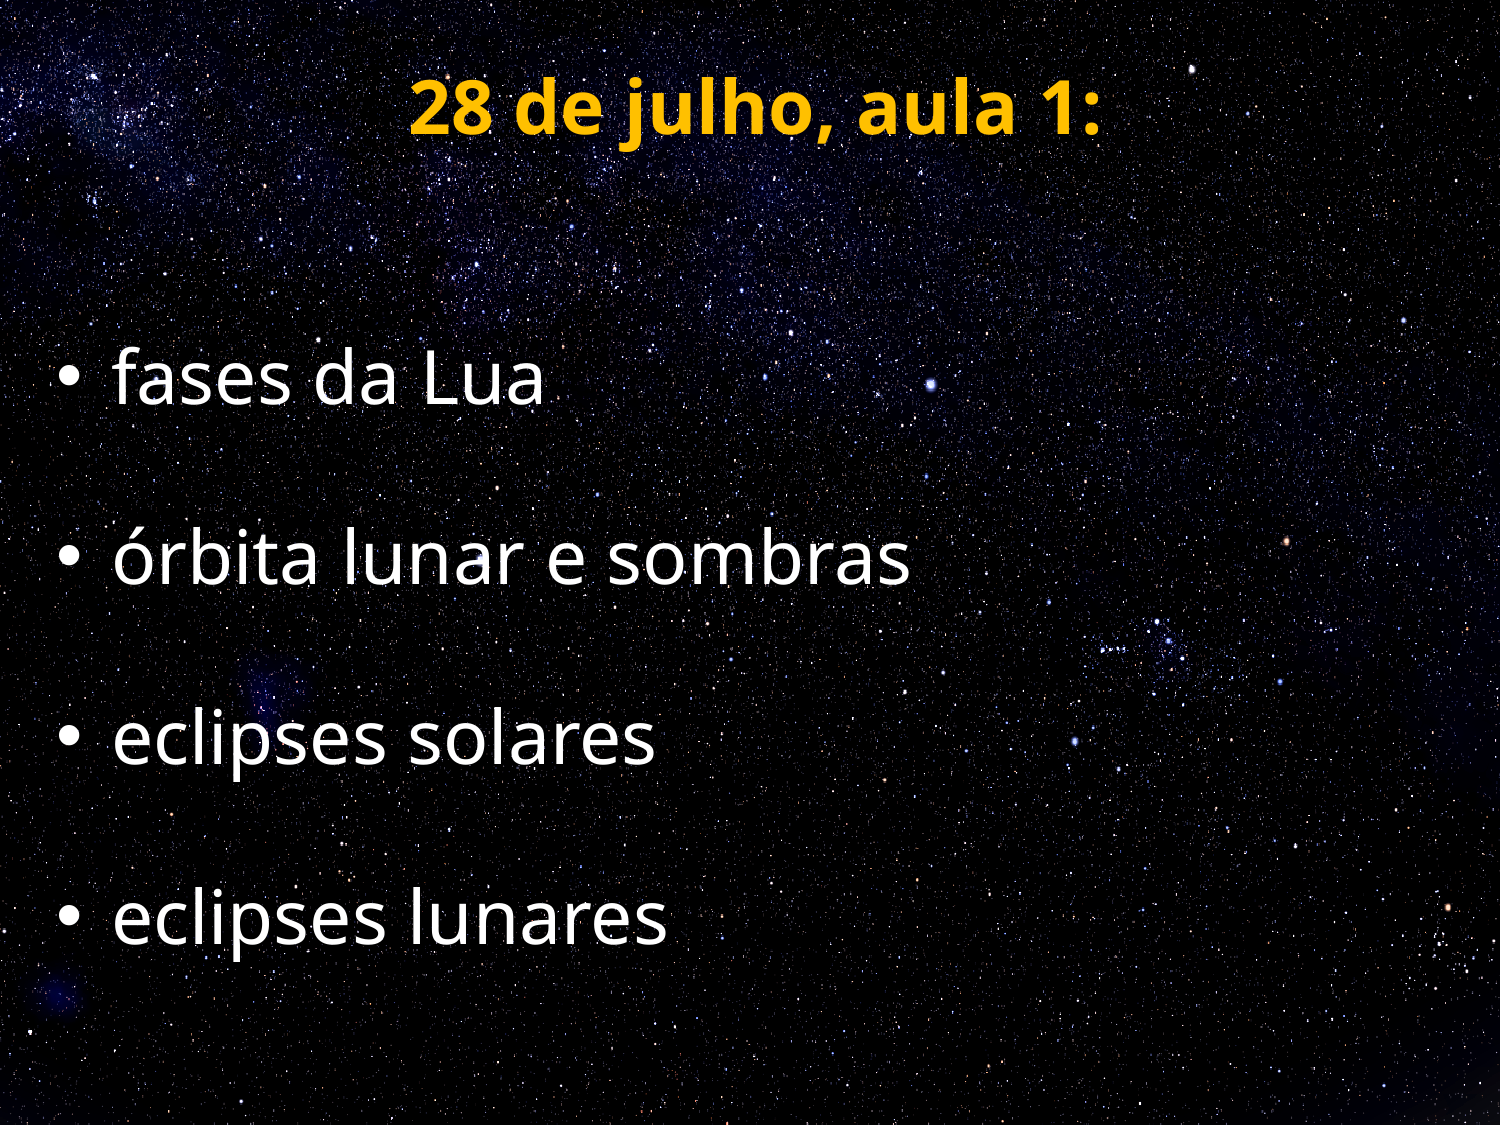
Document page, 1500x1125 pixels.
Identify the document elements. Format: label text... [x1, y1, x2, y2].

picture [0, 0, 1500, 1125]
text_box 28 de julho, aula 1: fases da Lua órbita lunar e sombras eclipses solares eclipses lunares [41, 51, 1471, 967]
